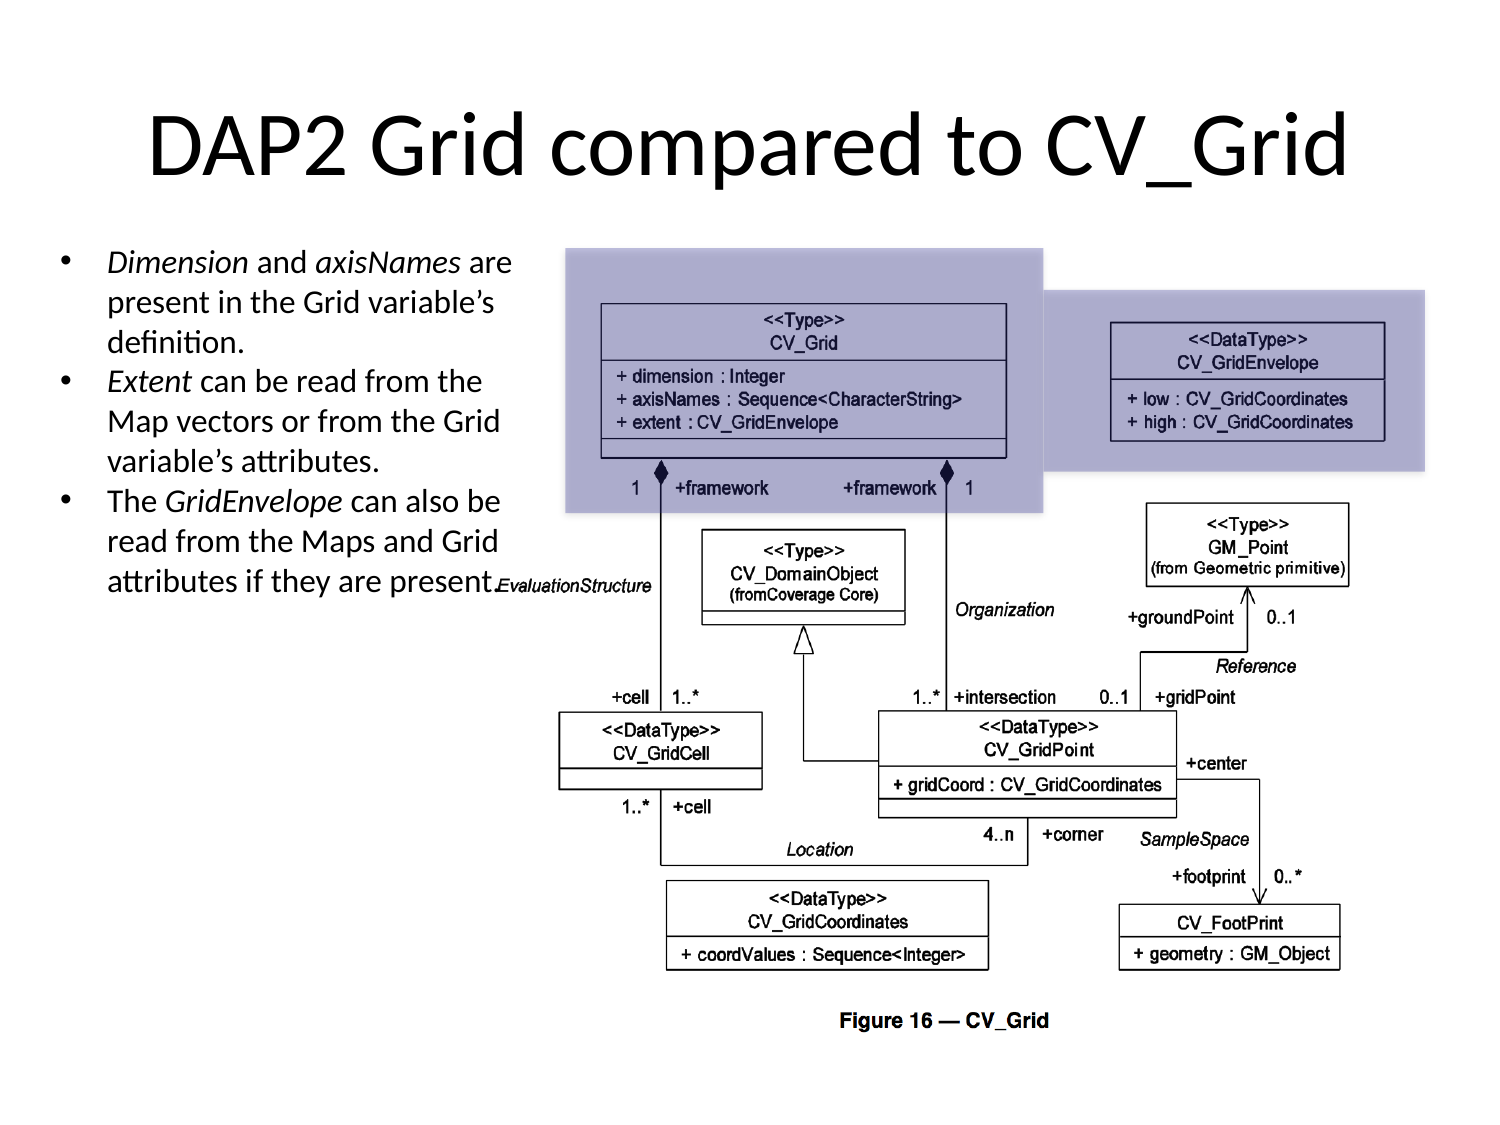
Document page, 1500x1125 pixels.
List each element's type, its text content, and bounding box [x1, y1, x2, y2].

picture [459, 264, 1426, 1037]
title DAP2 Grid compared to CV_Grid [75, 45, 1425, 233]
text_box [565, 247, 1044, 263]
text_box Dimension and axisNames are present in the Grid variable’s definition. Extent can be read from the Map vectors or from the Grid variable’s attributes. The GridEnvelope can also be read from the Maps and Grid attributes if they are present. [45, 232, 566, 607]
